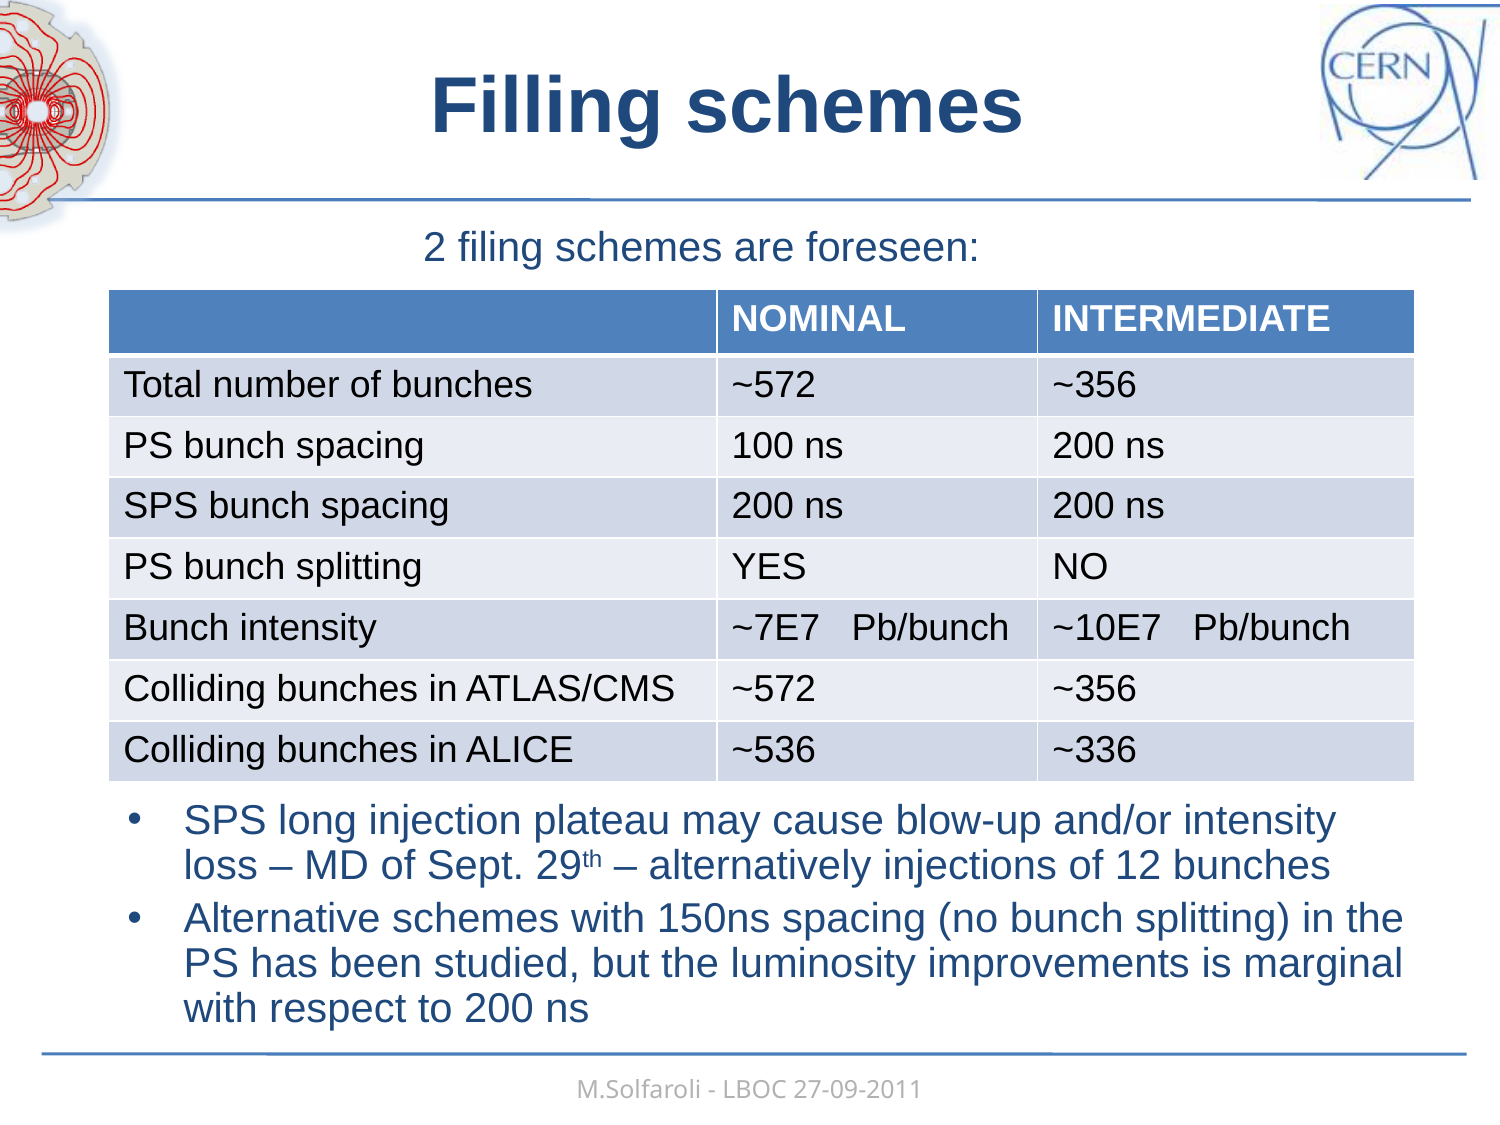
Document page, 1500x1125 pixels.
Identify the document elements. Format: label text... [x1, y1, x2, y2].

list 2 filing schemes are foreseen: [408, 218, 1019, 280]
table_cell SPS bunch spacing [109, 478, 716, 537]
picture [0, 2, 108, 220]
table_cell ~356 [1038, 358, 1414, 416]
table_cell PS bunch spacing [109, 417, 716, 476]
table_cell 200 ns [1038, 478, 1414, 537]
table_cell ~336 [1038, 722, 1414, 781]
title Filling schemes [337, 45, 1041, 176]
table_cell NO [1038, 539, 1414, 598]
table_cell 200 ns [1038, 417, 1414, 476]
table_header NOMINAL [718, 290, 1037, 353]
list SPS long injection plateau may cause blow-up and/or intensity loss – MD of Sept. 29th – alternatively injections of 12 bunches Alternative schemes with 150ns spacing (no bunch splitting) in the PS has been studied, but the luminosity improvements is marginal with respect to 200 ns [112, 791, 1430, 1038]
table_cell Colliding bunches in ALICE [109, 722, 716, 781]
table_cell ~356 [1038, 661, 1414, 720]
table_cell Bunch intensity [109, 600, 716, 659]
table_cell Total number of bunches [109, 358, 716, 416]
table_cell 100 ns [718, 417, 1037, 476]
table_cell 200 ns [718, 478, 1037, 537]
table_cell Colliding bunches in ATLAS/CMS [109, 661, 716, 720]
table_header INTERMEDIATE [1038, 290, 1414, 353]
table_header [109, 290, 716, 353]
table_cell ~7E7 Pb/bunch [718, 600, 1037, 659]
table_cell ~10E7 Pb/bunch [1038, 600, 1414, 659]
footer M.Solfaroli - LBOC 27-09-2011 [512, 1074, 988, 1103]
table_cell ~572 [718, 358, 1037, 416]
table_cell PS bunch splitting [109, 539, 716, 598]
table_cell ~536 [718, 722, 1037, 781]
table_cell ~572 [718, 661, 1037, 720]
picture [1320, 3, 1500, 180]
table_cell YES [718, 539, 1037, 598]
